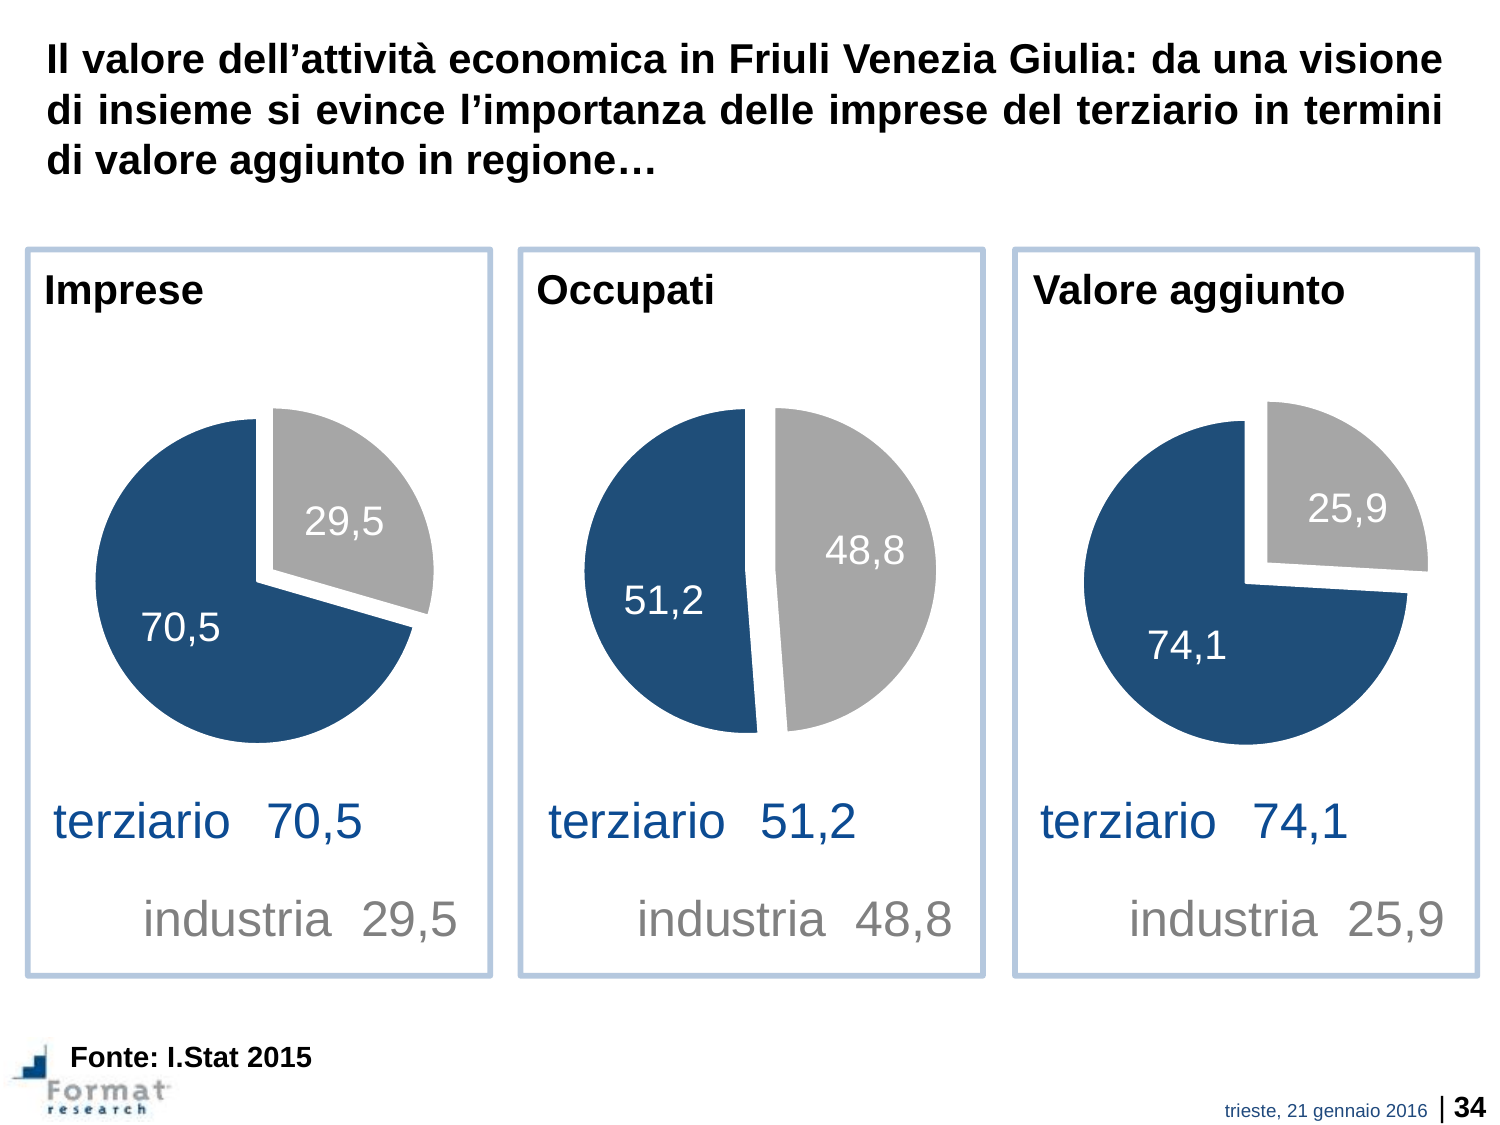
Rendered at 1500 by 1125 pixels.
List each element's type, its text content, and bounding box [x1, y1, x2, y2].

picture [3, 1037, 181, 1122]
picture [531, 386, 972, 752]
text_box 70,5 [251, 781, 379, 856]
text_box industria [622, 878, 840, 954]
text_box 51,2 [745, 781, 873, 856]
text_box 48,8 [840, 878, 968, 954]
text_box [27, 249, 491, 976]
text_box [1014, 249, 1478, 976]
text_box Il valore dell’attività economica in Friuli Venezia Giulia: da una visione di insieme si evince l’importanza delle imprese del terziario in termini di valore aggiunto in regione… [31, 24, 1459, 151]
text_box terziario [38, 781, 247, 856]
text_box 29,5 [346, 878, 474, 954]
text_box industria [1114, 878, 1332, 954]
text_box 74,1 [1237, 781, 1365, 856]
text_box [520, 249, 983, 976]
text_box Fonte: I.Stat 2015 [55, 1030, 528, 1081]
picture [38, 386, 480, 752]
text_box terziario [1025, 781, 1233, 856]
text_box industria [128, 878, 346, 954]
text_box 25,9 [1332, 878, 1460, 954]
text_box terziario [533, 781, 741, 856]
picture [1025, 386, 1467, 752]
